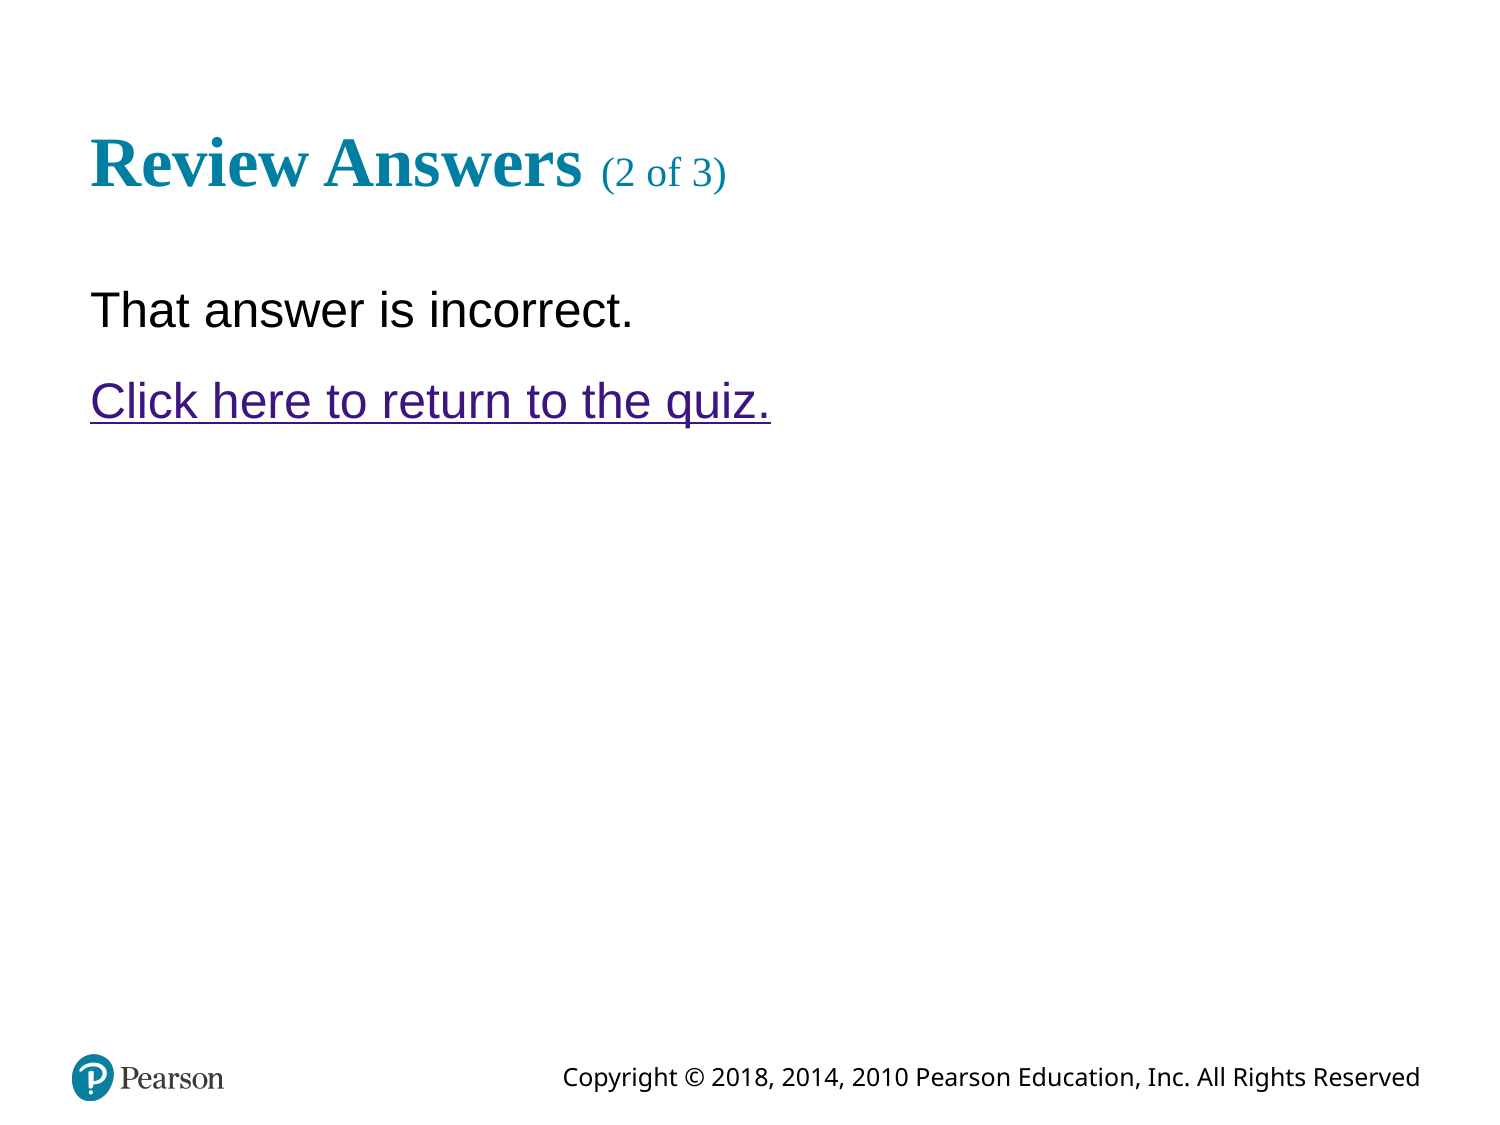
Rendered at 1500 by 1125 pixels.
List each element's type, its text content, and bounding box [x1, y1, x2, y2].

picture [98, 1054, 224, 1101]
picture [72, 1087, 83, 1101]
picture [80, 1063, 106, 1088]
picture [72, 1054, 88, 1070]
title Review Answers (2 of 3) [75, 35, 1425, 216]
list That answer is incorrect. Click here to return to the quiz. [75, 262, 1425, 1005]
